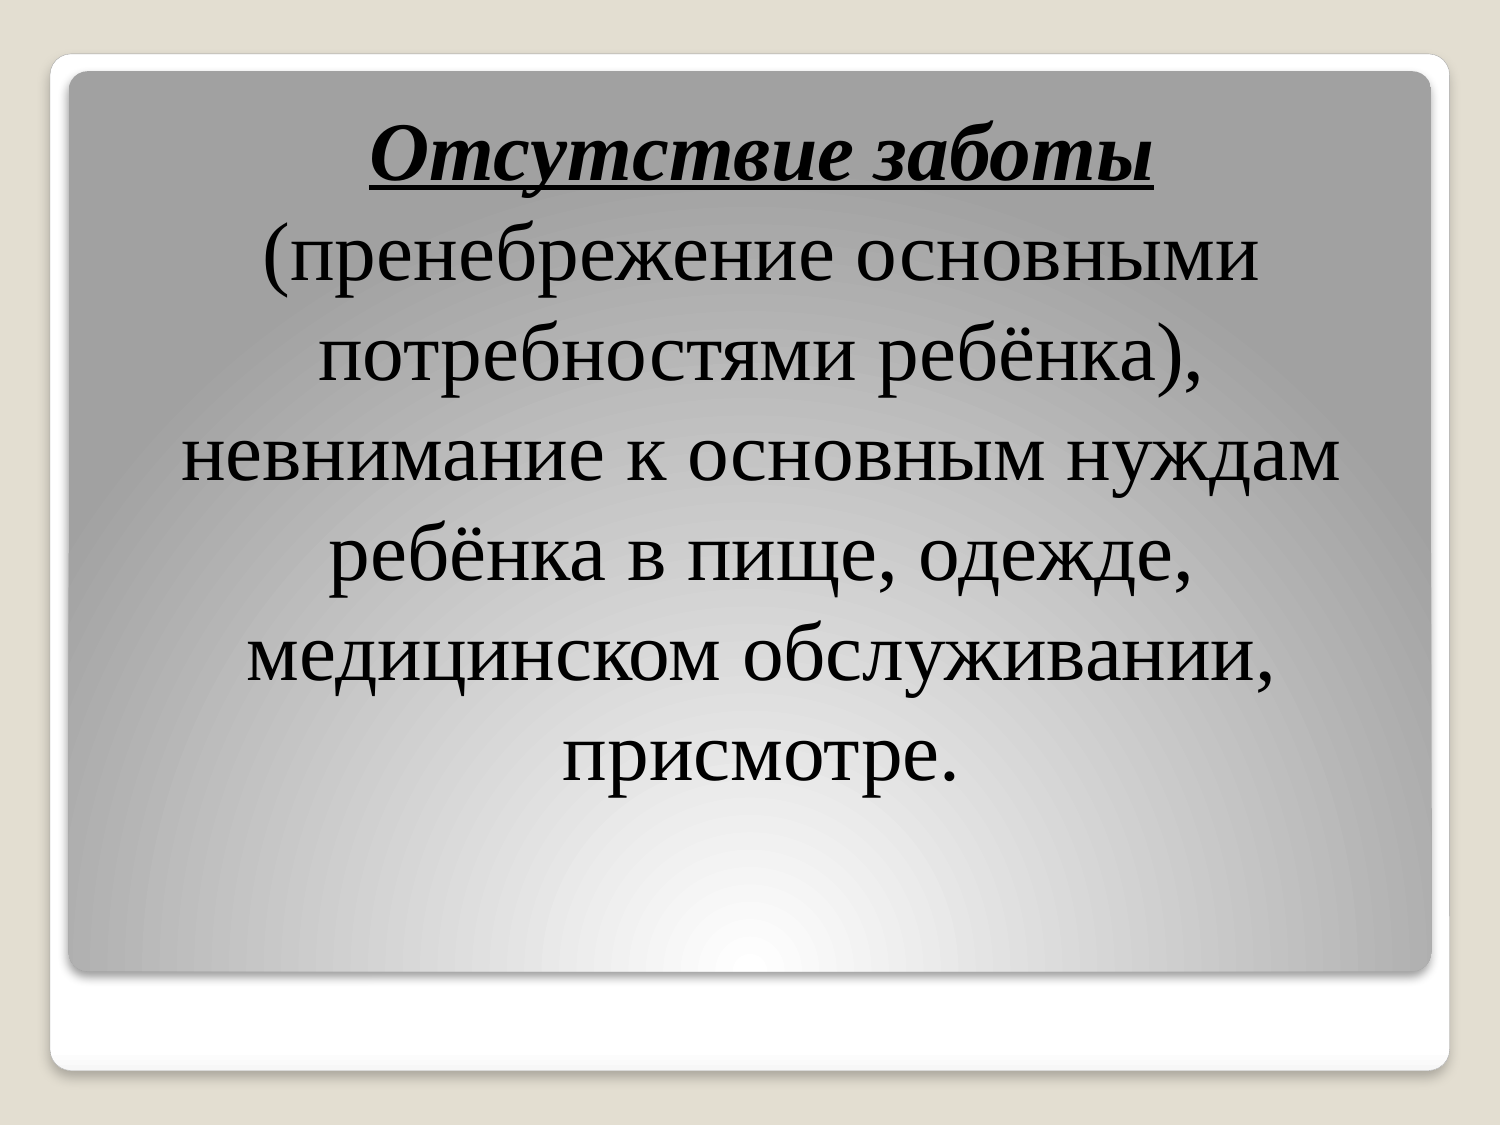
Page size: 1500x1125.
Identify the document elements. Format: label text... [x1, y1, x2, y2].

text_box Отсутствие заботы (пренебрежение основными потребностями ребёнка), невнимание к основным нуждам ребёнка в пище, одежде, медицинском обслуживании, присмотре. [112, 90, 1412, 805]
